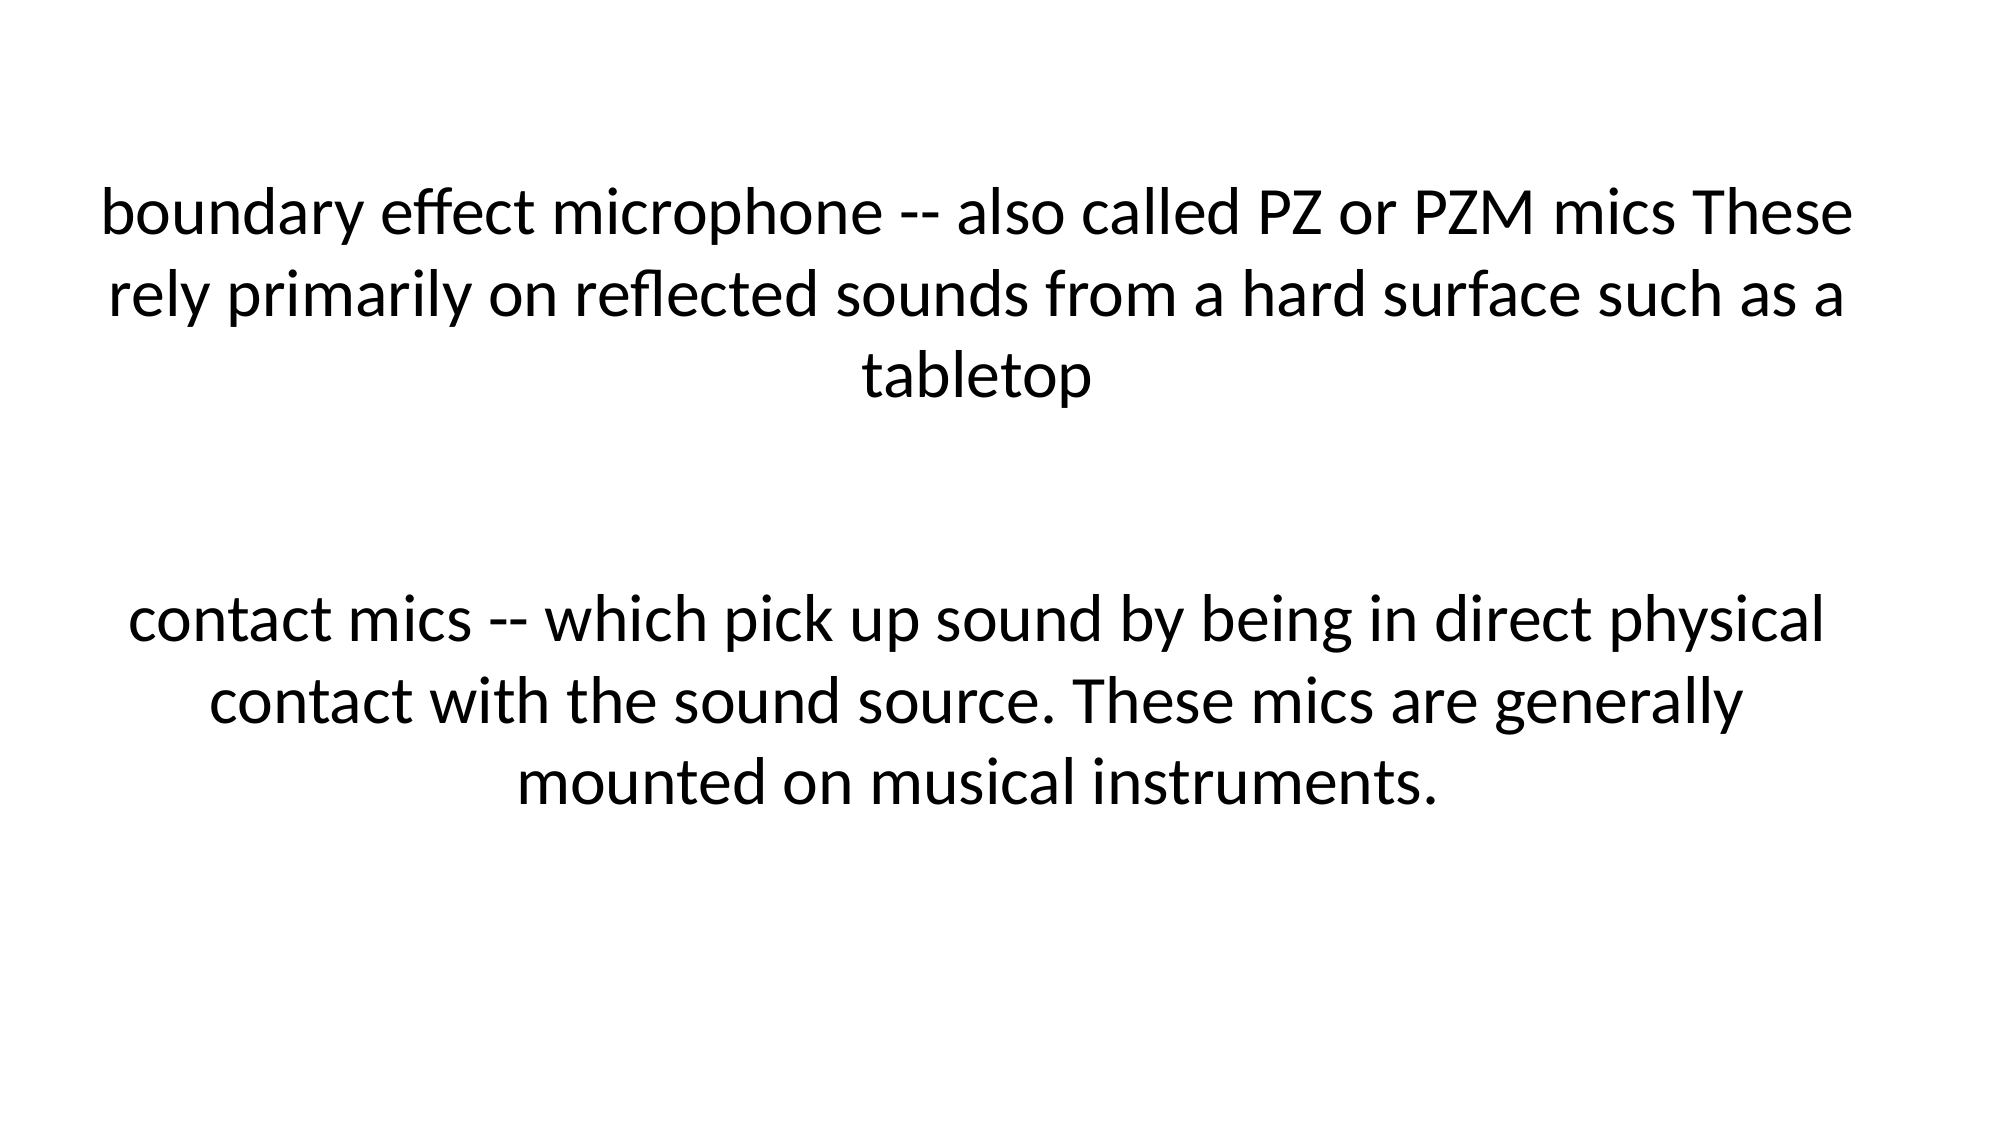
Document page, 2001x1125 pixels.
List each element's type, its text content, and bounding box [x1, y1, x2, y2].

title boundary effect microphone -- also called PZ or PZM mics These rely primarily on reflected sounds from a hard surface such as a tabletop contact mics -- which pick up sound by being in direct physical contact with the sound source. These mics are generally mounted on musical instruments. [75, 155, 1881, 912]
